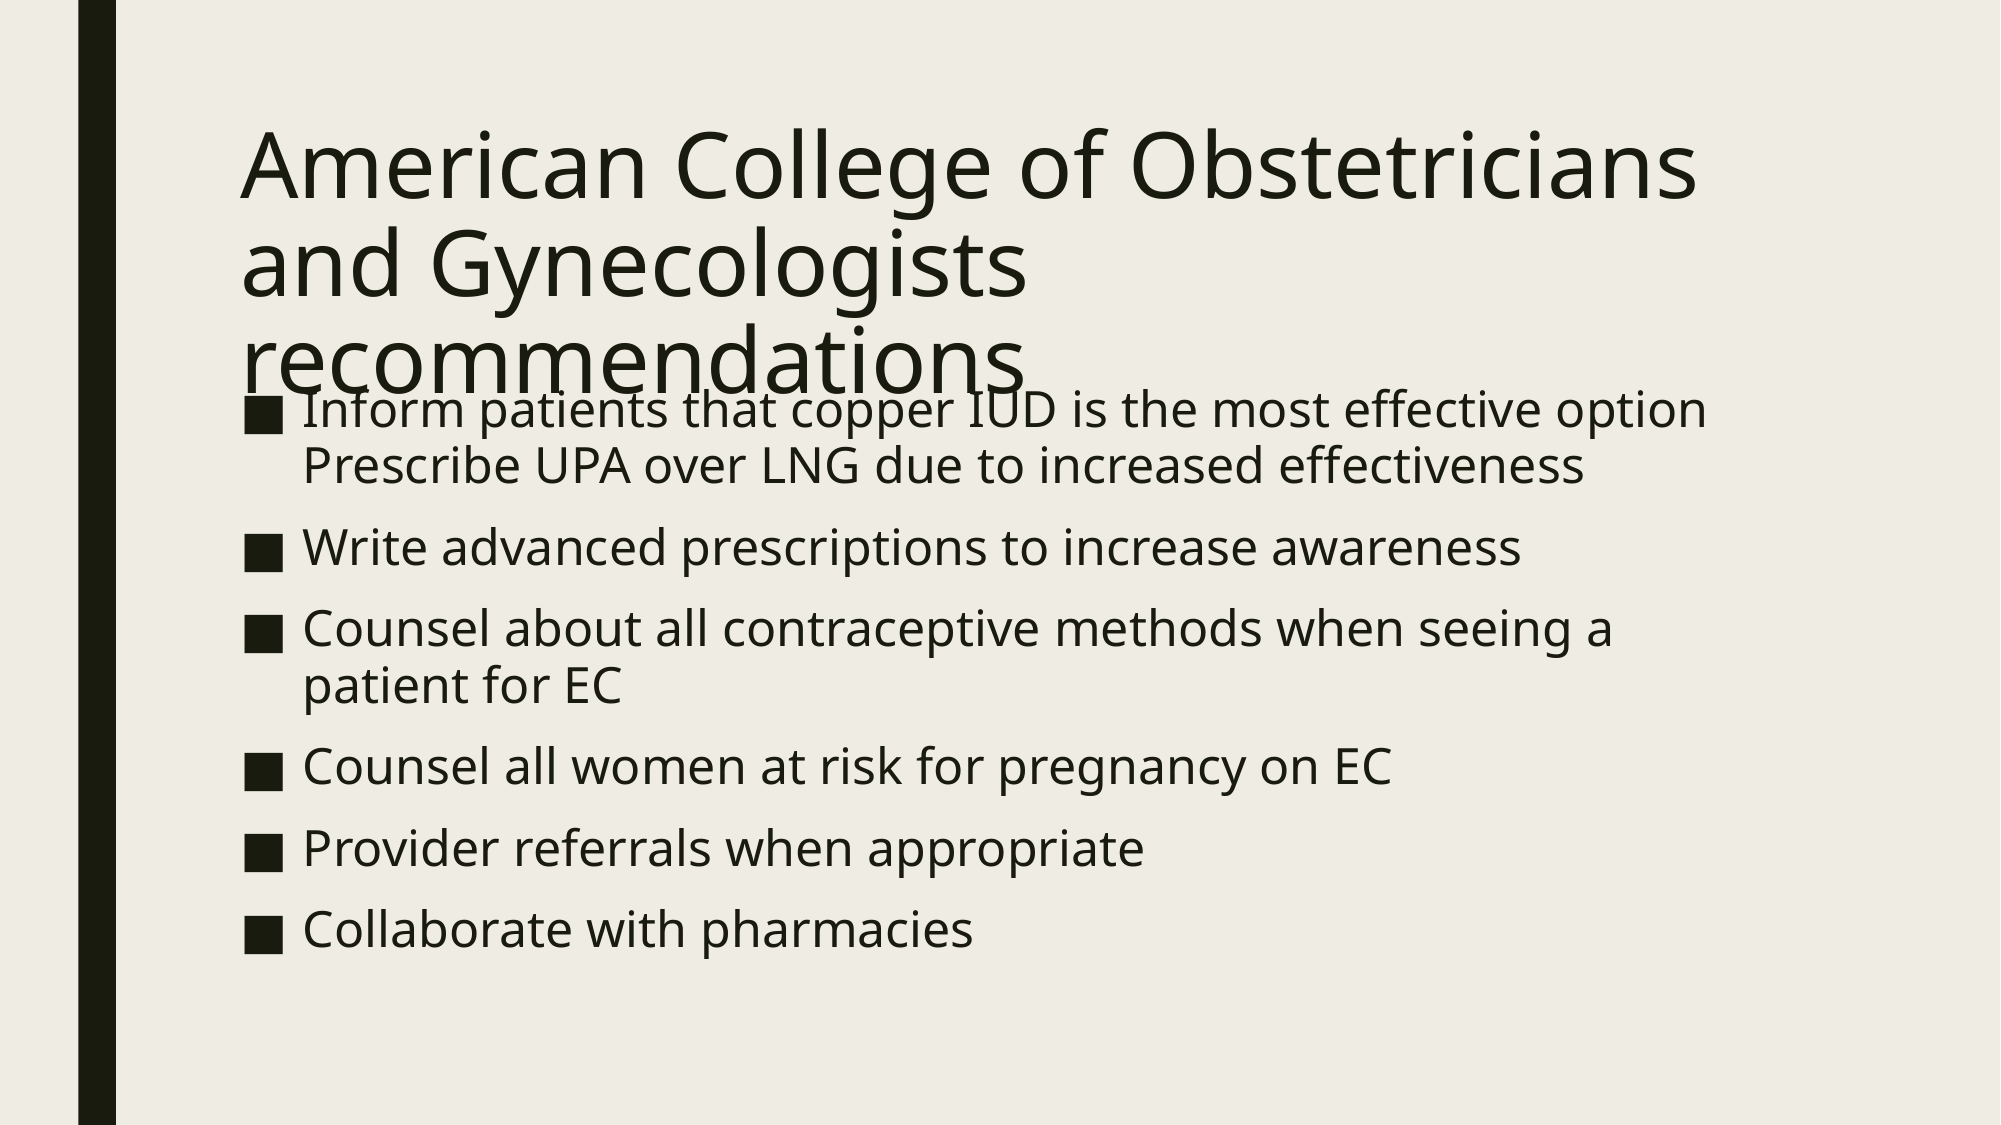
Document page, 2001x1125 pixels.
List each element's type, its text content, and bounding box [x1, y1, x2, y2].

title American College of Obstetricians and Gynecologists recommendations [225, 112, 1800, 357]
list Inform patients that copper IUD is the most effective option Prescribe UPA over LNG due to increased effectiveness Write advanced prescriptions to increase awareness Counsel about all contraceptive methods when seeing a patient for EC Counsel all women at risk for pregnancy on EC Provider referrals when appropriate Collaborate with pharmacies [225, 375, 1800, 963]
